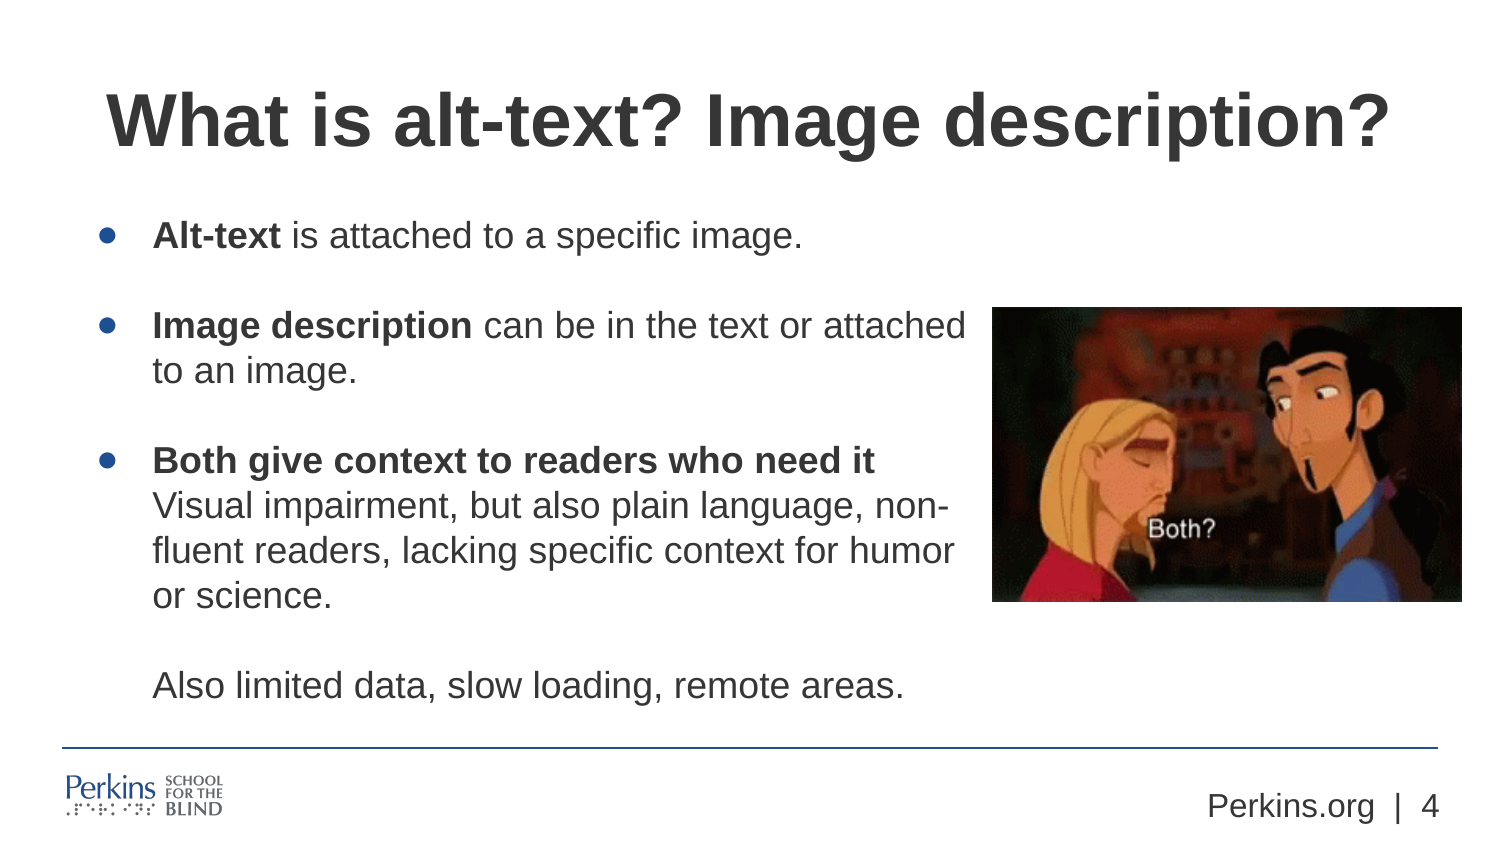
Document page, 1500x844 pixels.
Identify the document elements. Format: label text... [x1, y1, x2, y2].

picture [59, 759, 231, 829]
list Alt-text is attached to a specific image. Image description can be in the text or attached to an image. Both give context to readers who need it Visual impairment, but also plain language, non-fluent readers, lacking specific context for humor or science. Also limited data, slow loading, remote areas. [62, 195, 993, 714]
title What is alt-text? Image description? [62, 22, 1438, 196]
picture [992, 307, 1462, 602]
slide_number Perkins.org | ‹#› [642, 771, 1455, 836]
